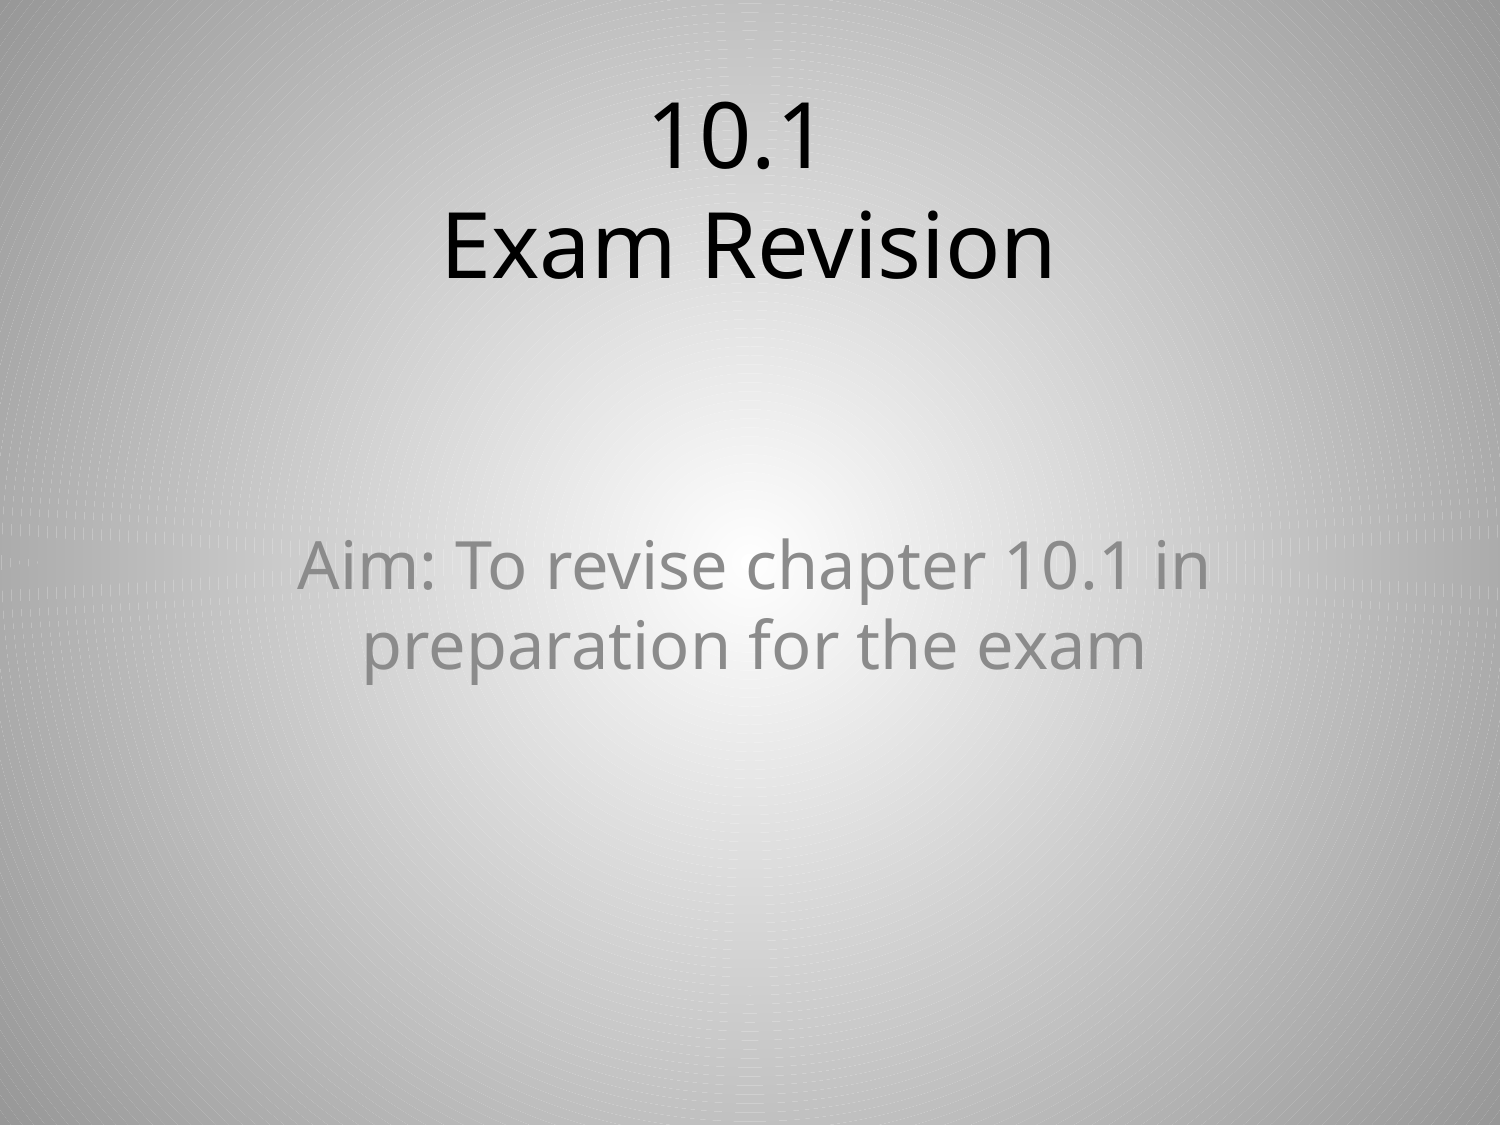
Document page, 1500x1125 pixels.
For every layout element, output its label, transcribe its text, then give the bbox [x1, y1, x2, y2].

title 10.1 Exam Revision [112, 66, 1388, 308]
subtitle Aim: To revise chapter 10.1 in preparation for the exam [230, 515, 1281, 803]
